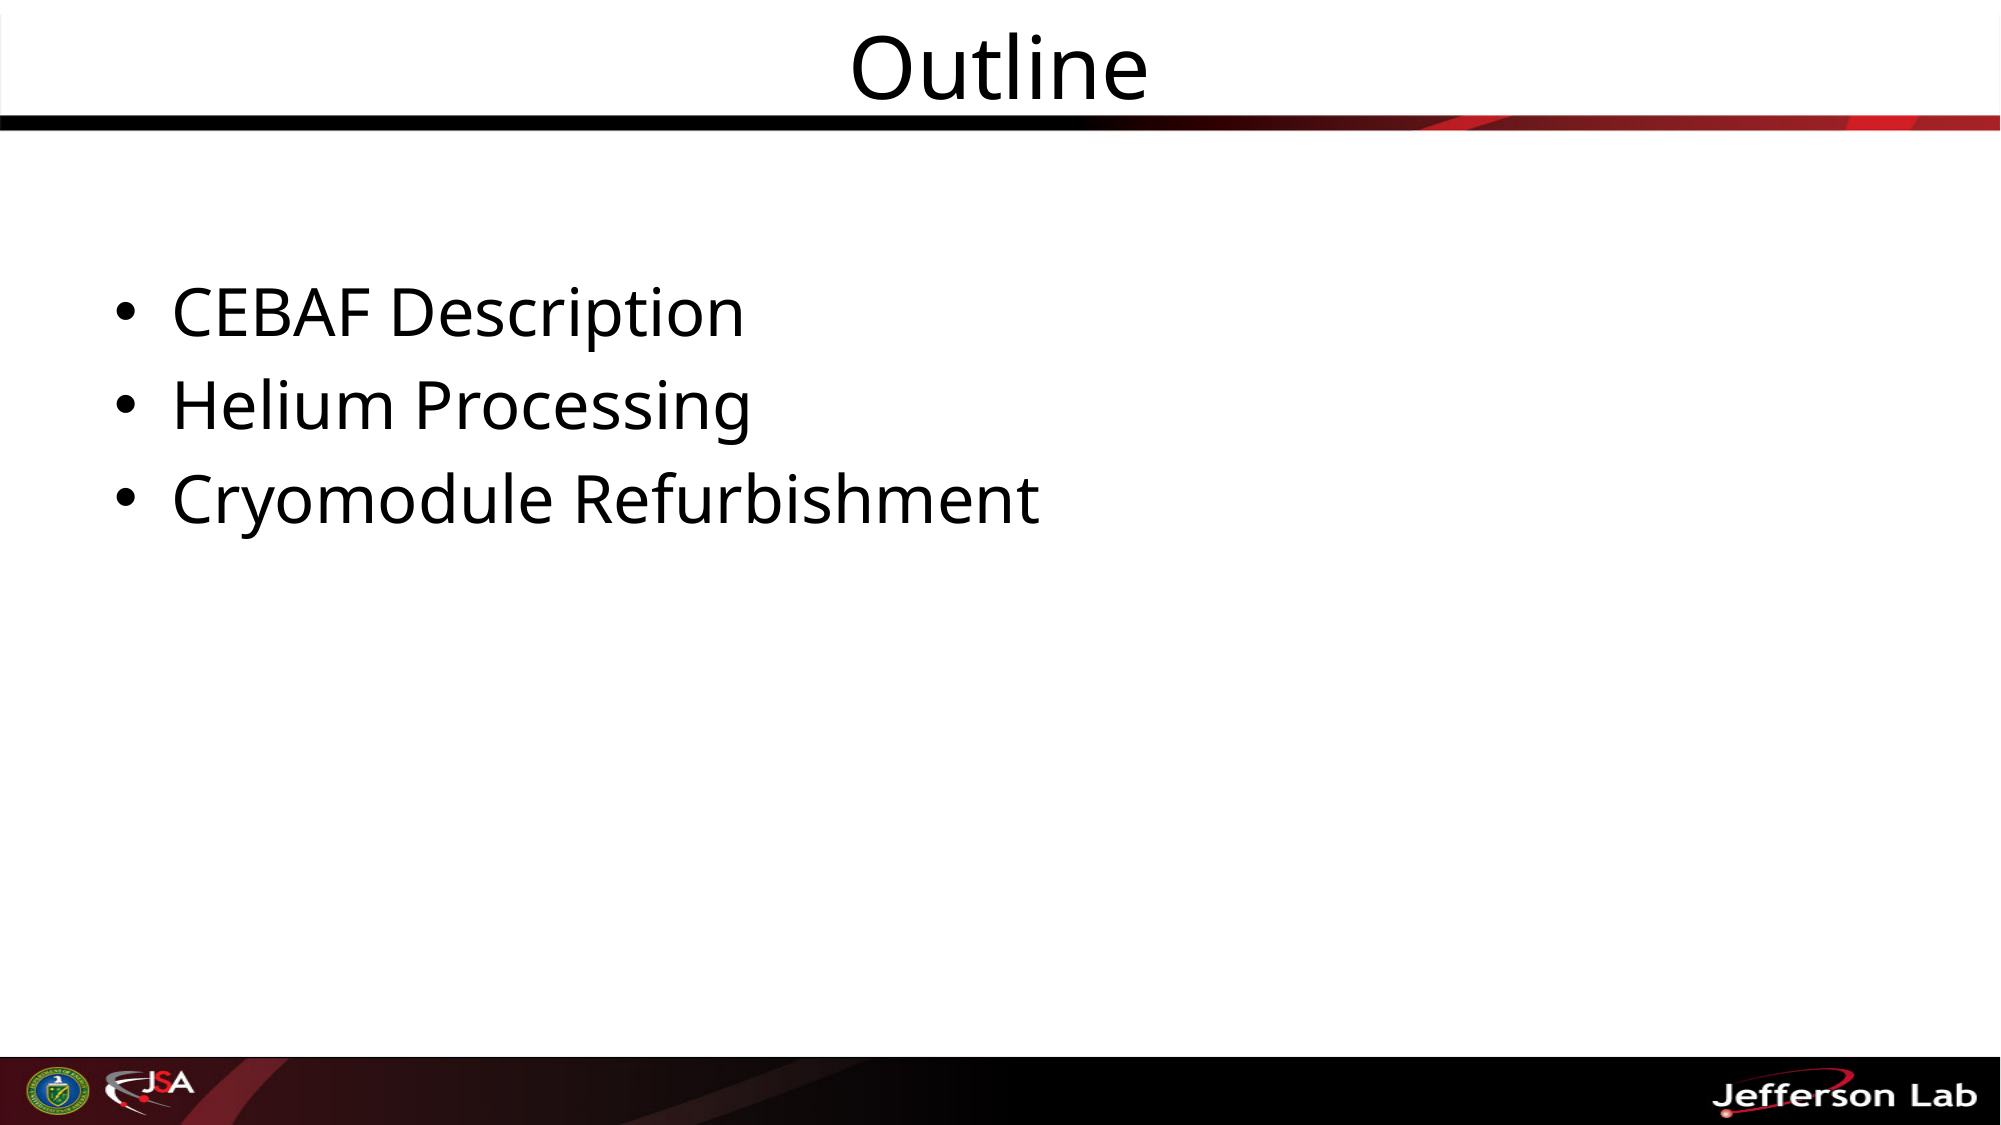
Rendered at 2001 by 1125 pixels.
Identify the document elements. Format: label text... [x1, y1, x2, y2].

list CEBAF Description Helium Processing Cryomodule Refurbishment [99, 262, 1900, 1005]
title Outline [99, 31, 1900, 98]
picture [0, 0, 2001, 1125]
